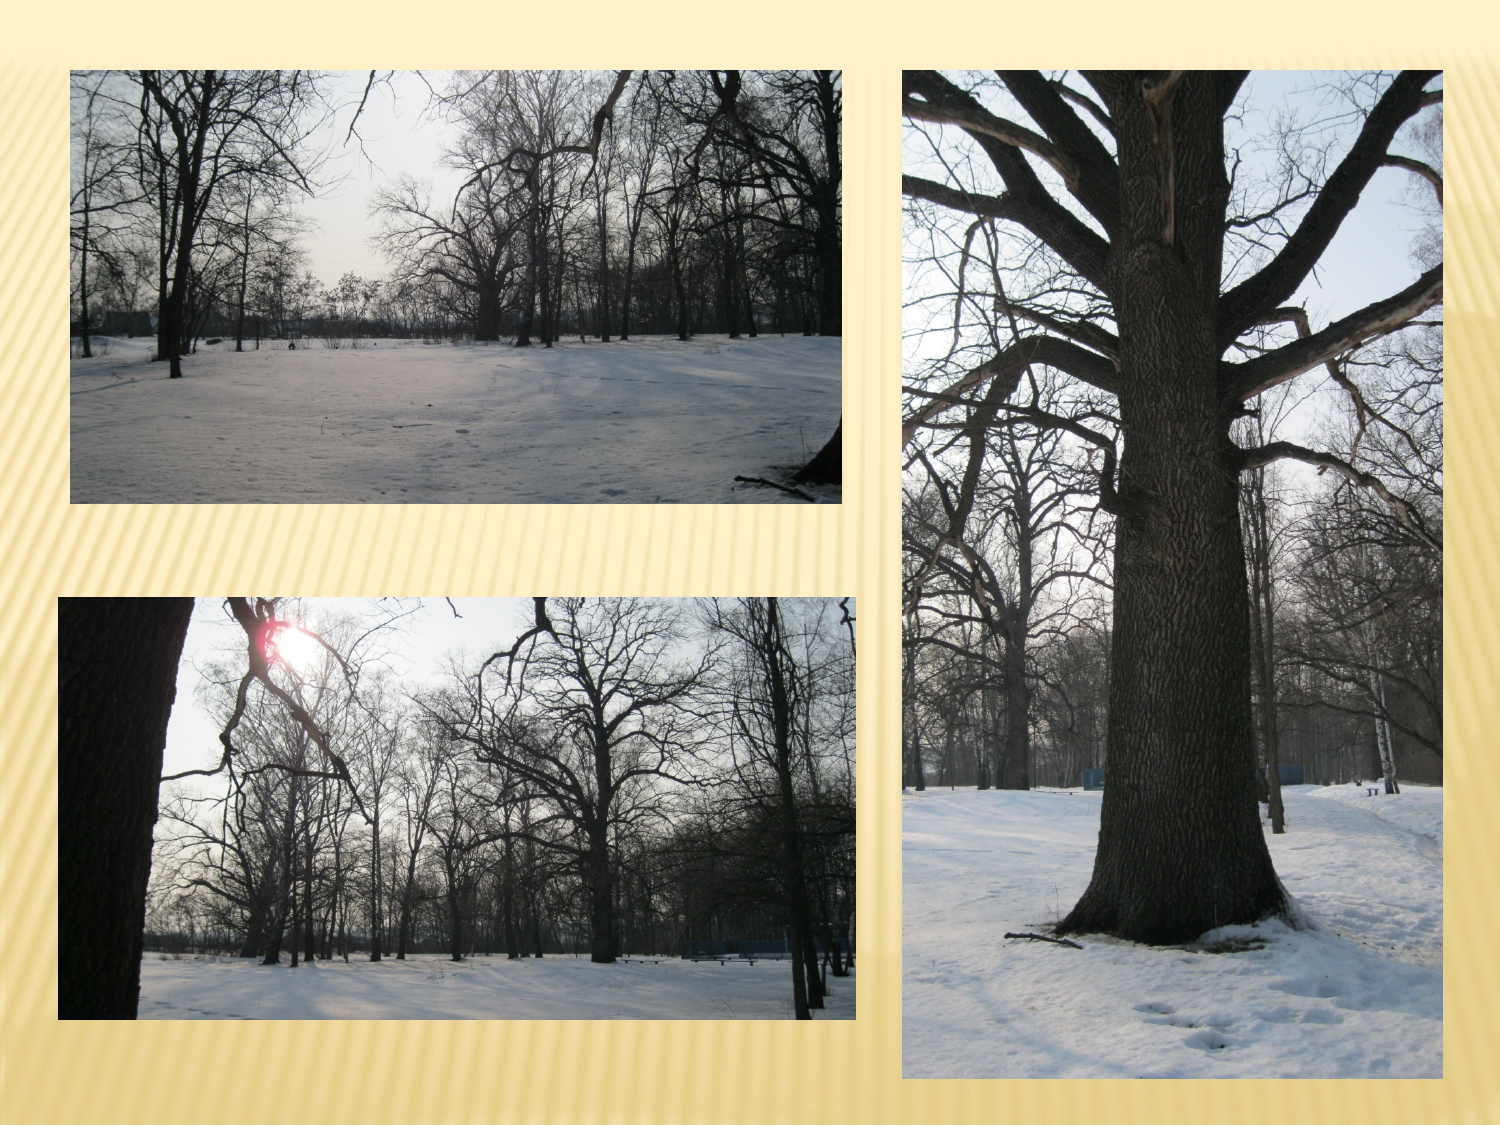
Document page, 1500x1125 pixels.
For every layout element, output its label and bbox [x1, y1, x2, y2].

picture [901, 69, 1443, 1079]
picture [69, 69, 843, 505]
picture [58, 597, 856, 1020]
